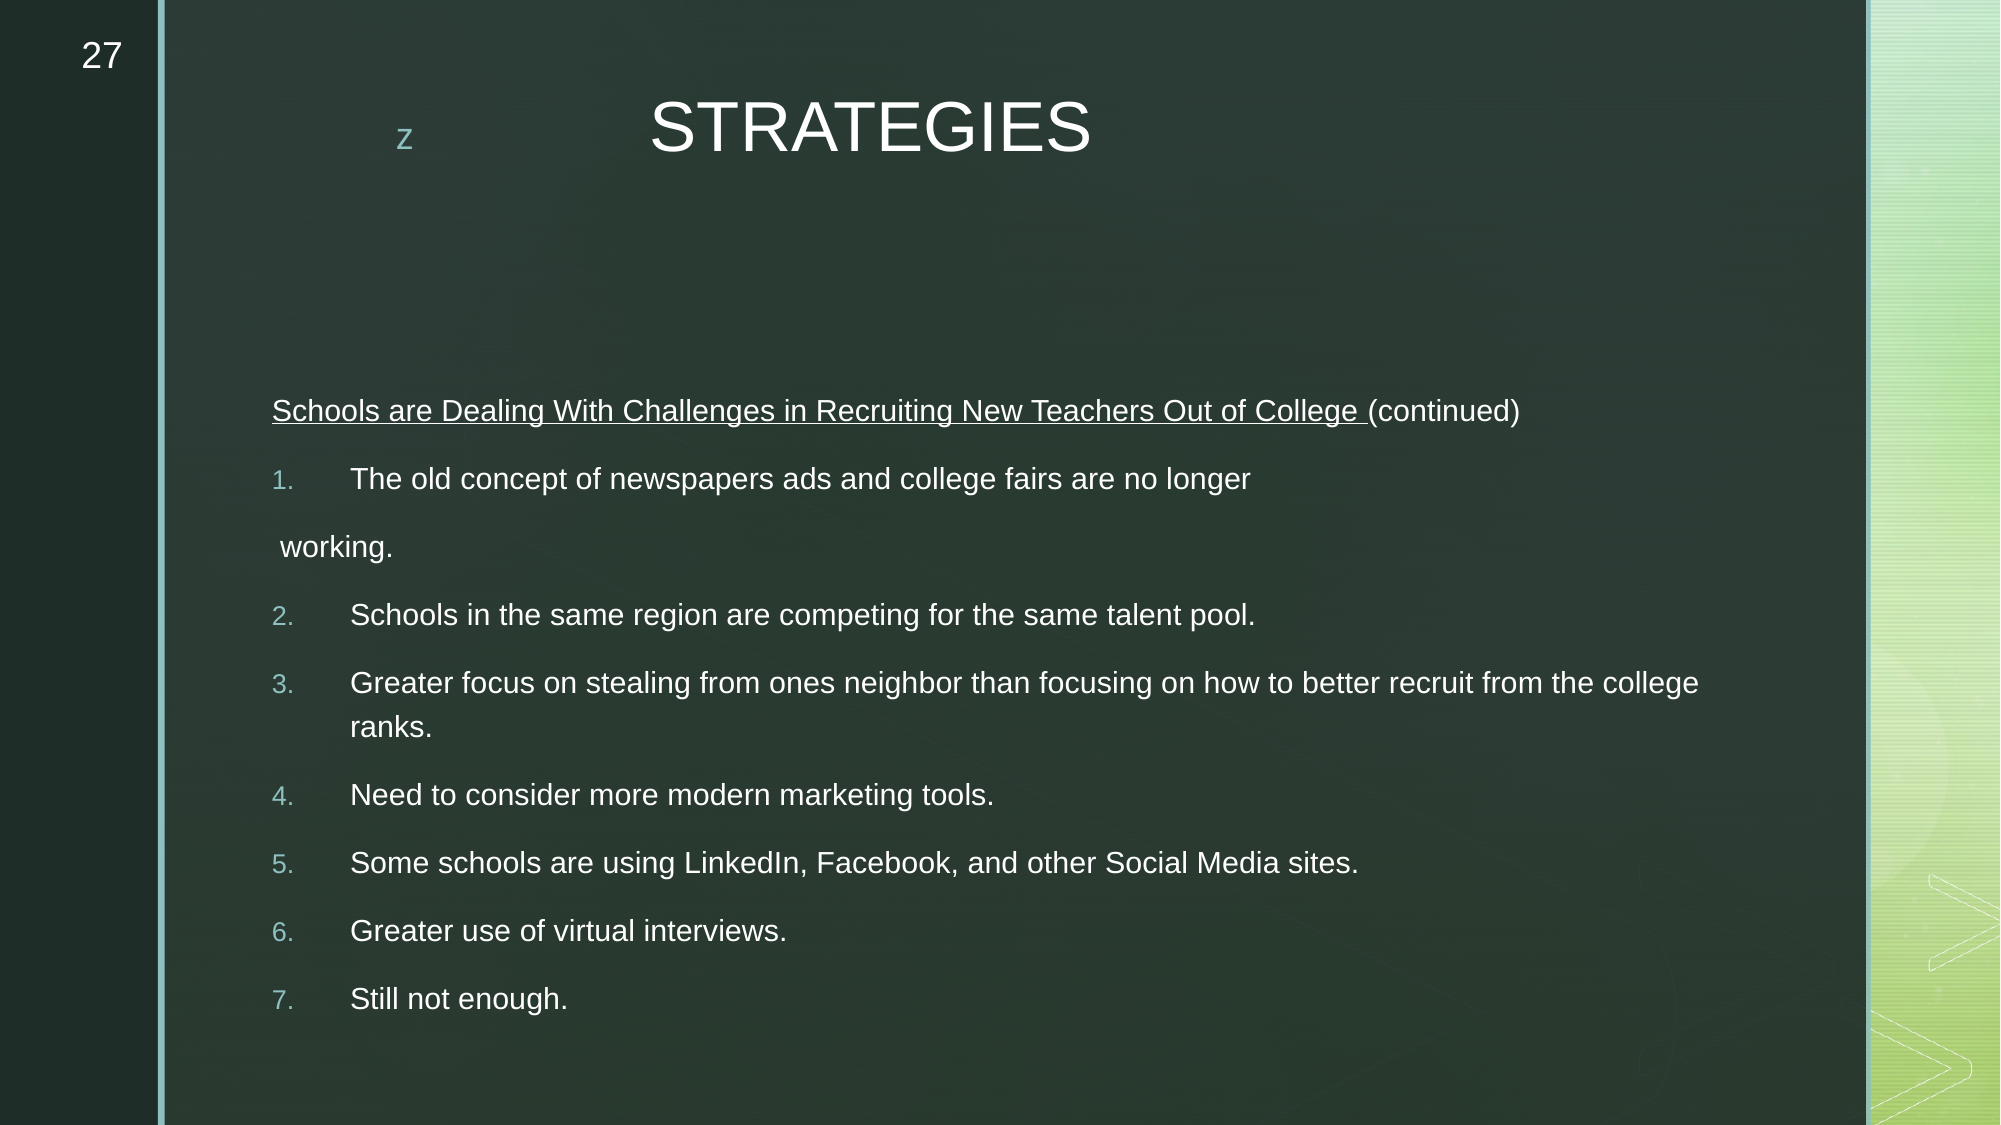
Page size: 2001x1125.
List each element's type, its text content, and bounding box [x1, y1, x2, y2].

title STRATEGIES [0, 83, 1108, 196]
list Schools are Dealing With Challenges in Recruiting New Teachers Out of College (continued) The old concept of newspapers ads and college fairs are no longer working. Schools in the same region are competing for the same talent pool. Greater focus on stealing from ones neighbor than focusing on how to better recruit from the college ranks. Need to consider more modern marketing tools. Some schools are using LinkedIn, Facebook, and other Social Media sites. Greater use of virtual interviews. Still not enough. [256, 375, 1775, 1032]
slide_number 27 [25, 26, 131, 80]
picture [1871, 0, 2001, 1125]
